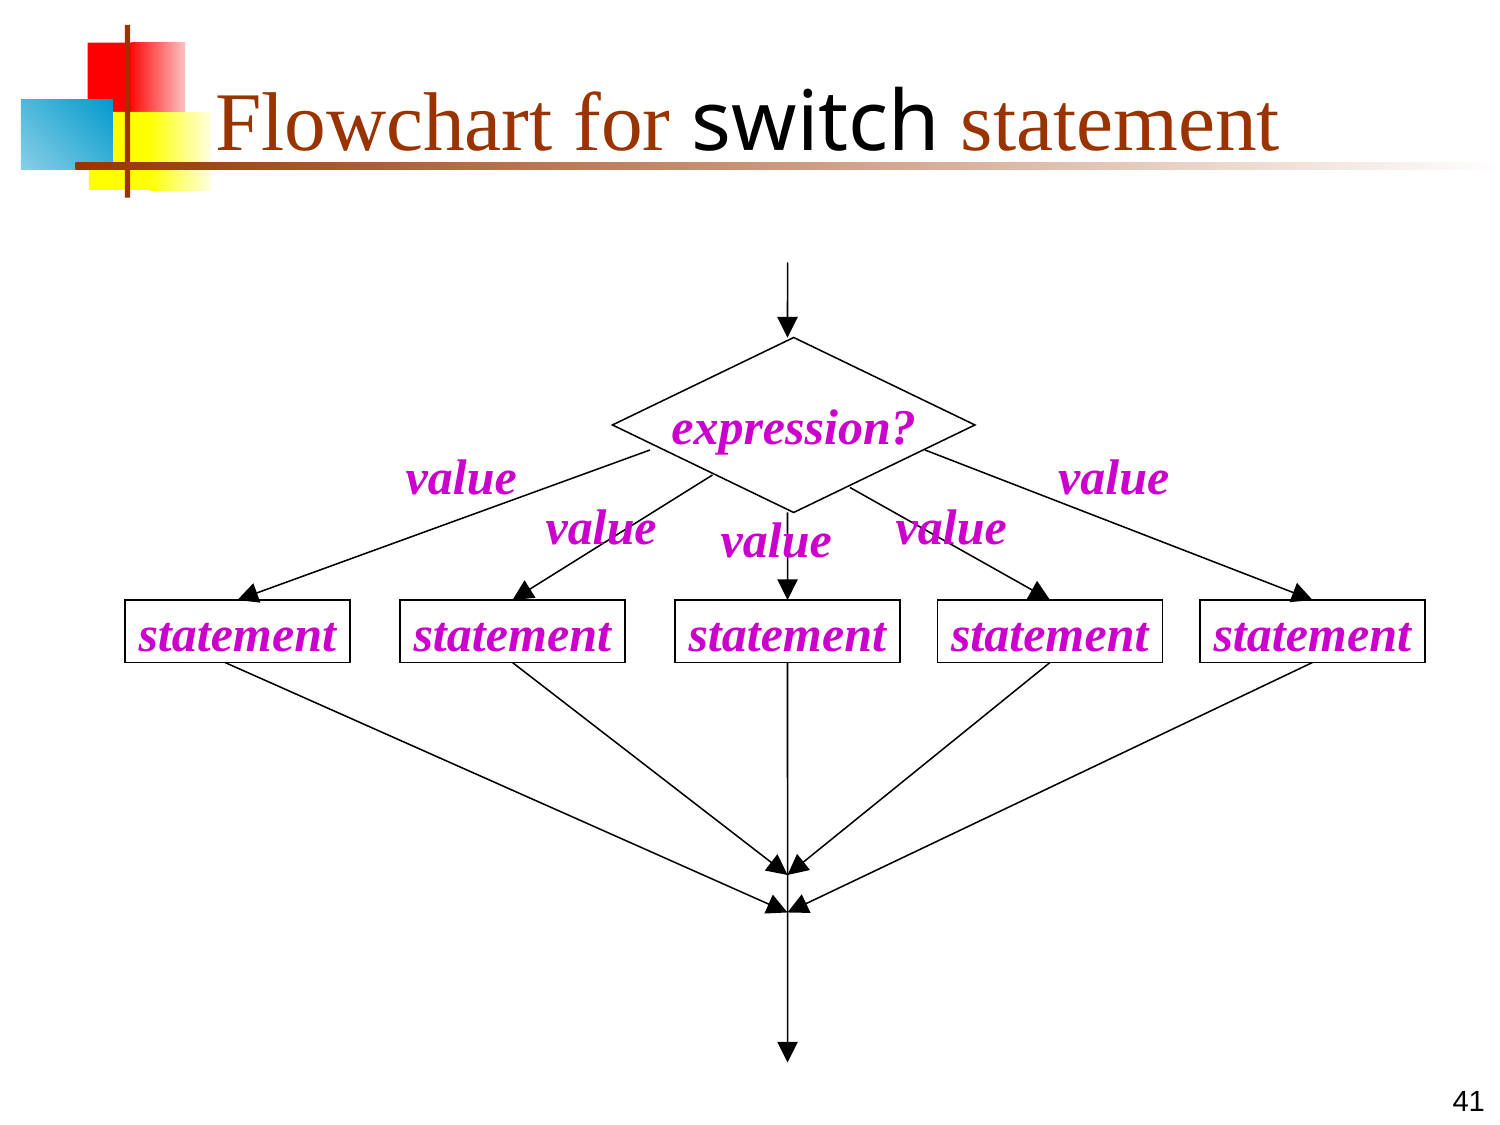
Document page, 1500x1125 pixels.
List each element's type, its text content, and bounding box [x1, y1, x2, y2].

title Flowchart for switch statement [200, 37, 1479, 175]
slide_number 41 [1187, 1049, 1500, 1125]
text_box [124, 262, 1426, 1063]
